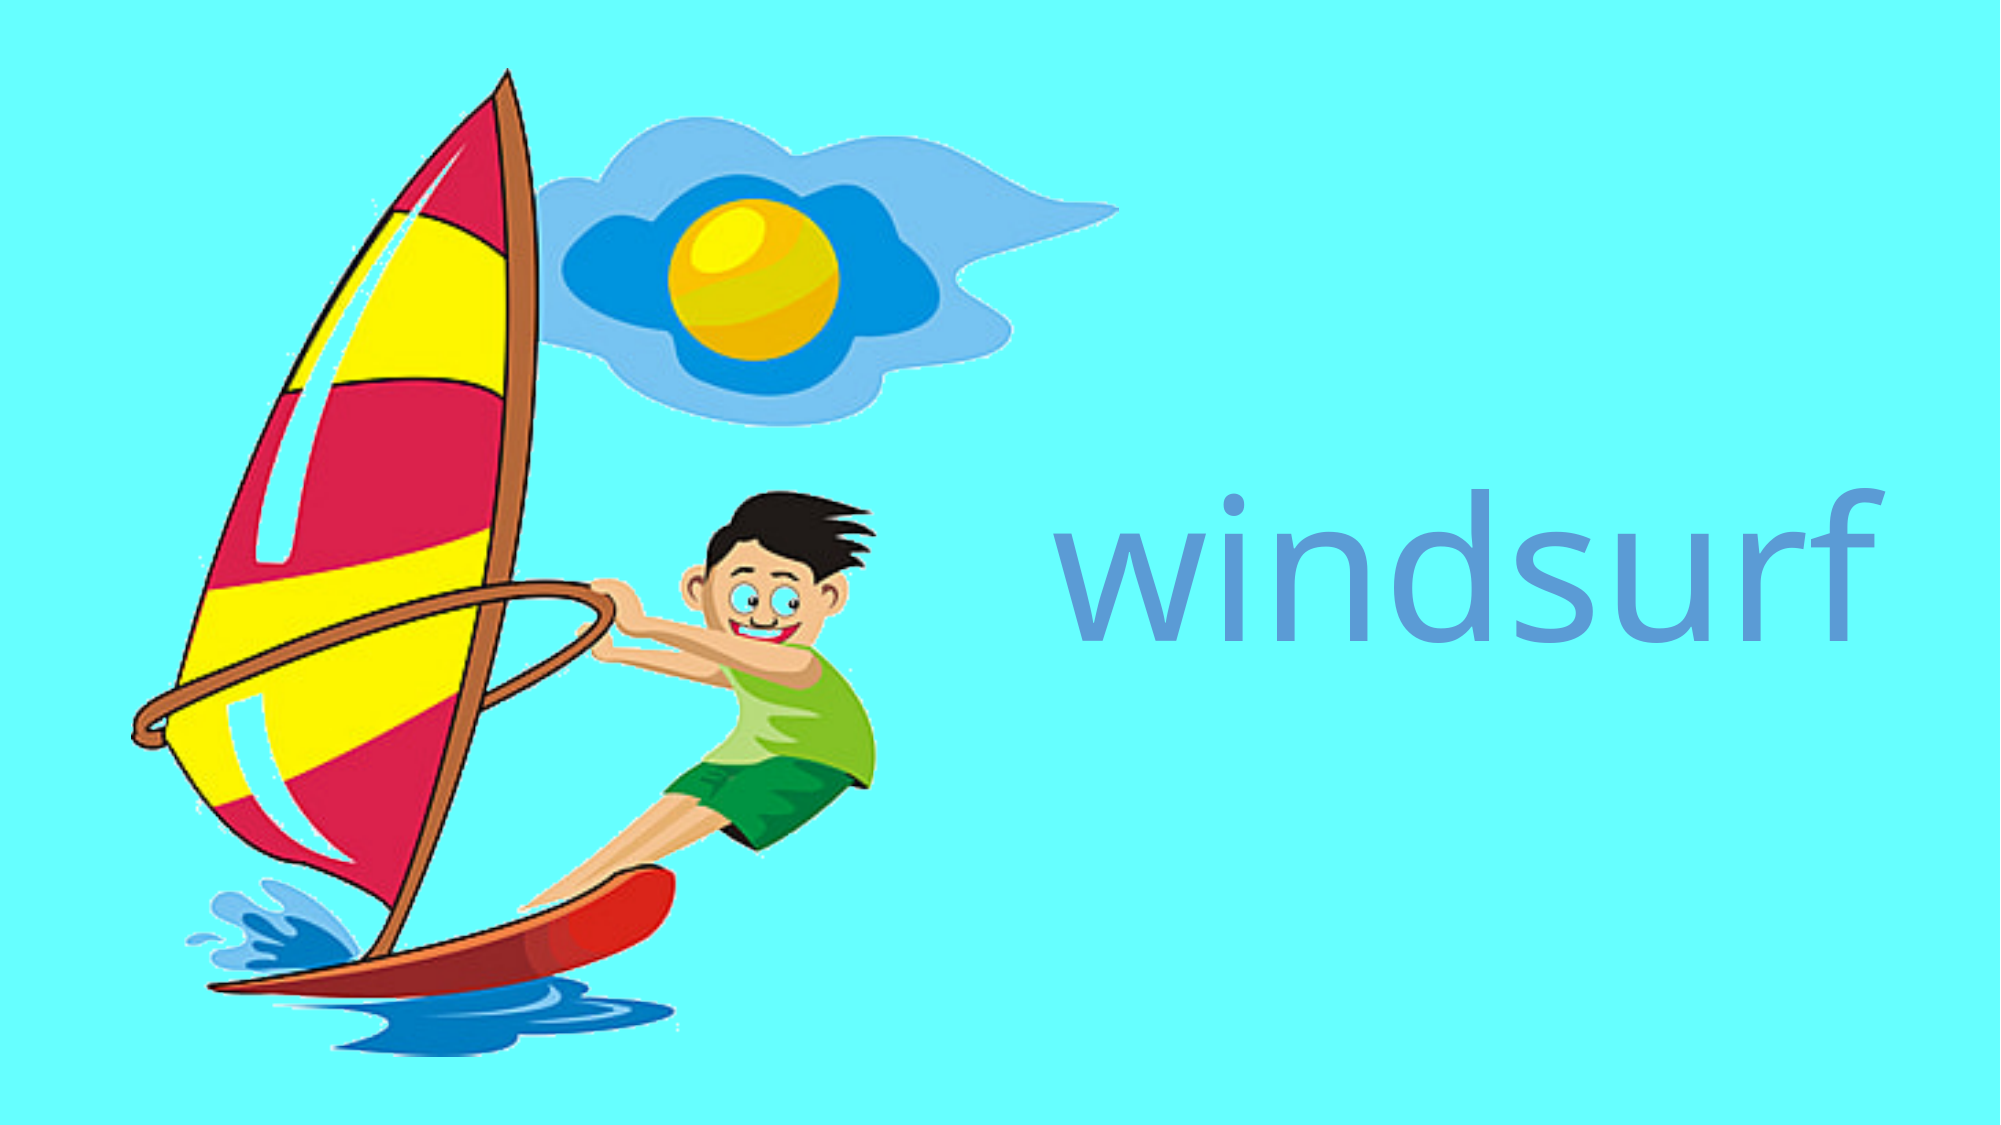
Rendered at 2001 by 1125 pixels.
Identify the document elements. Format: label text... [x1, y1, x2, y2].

text_box windsurf [1119, 433, 1893, 689]
picture [131, 68, 1119, 1057]
